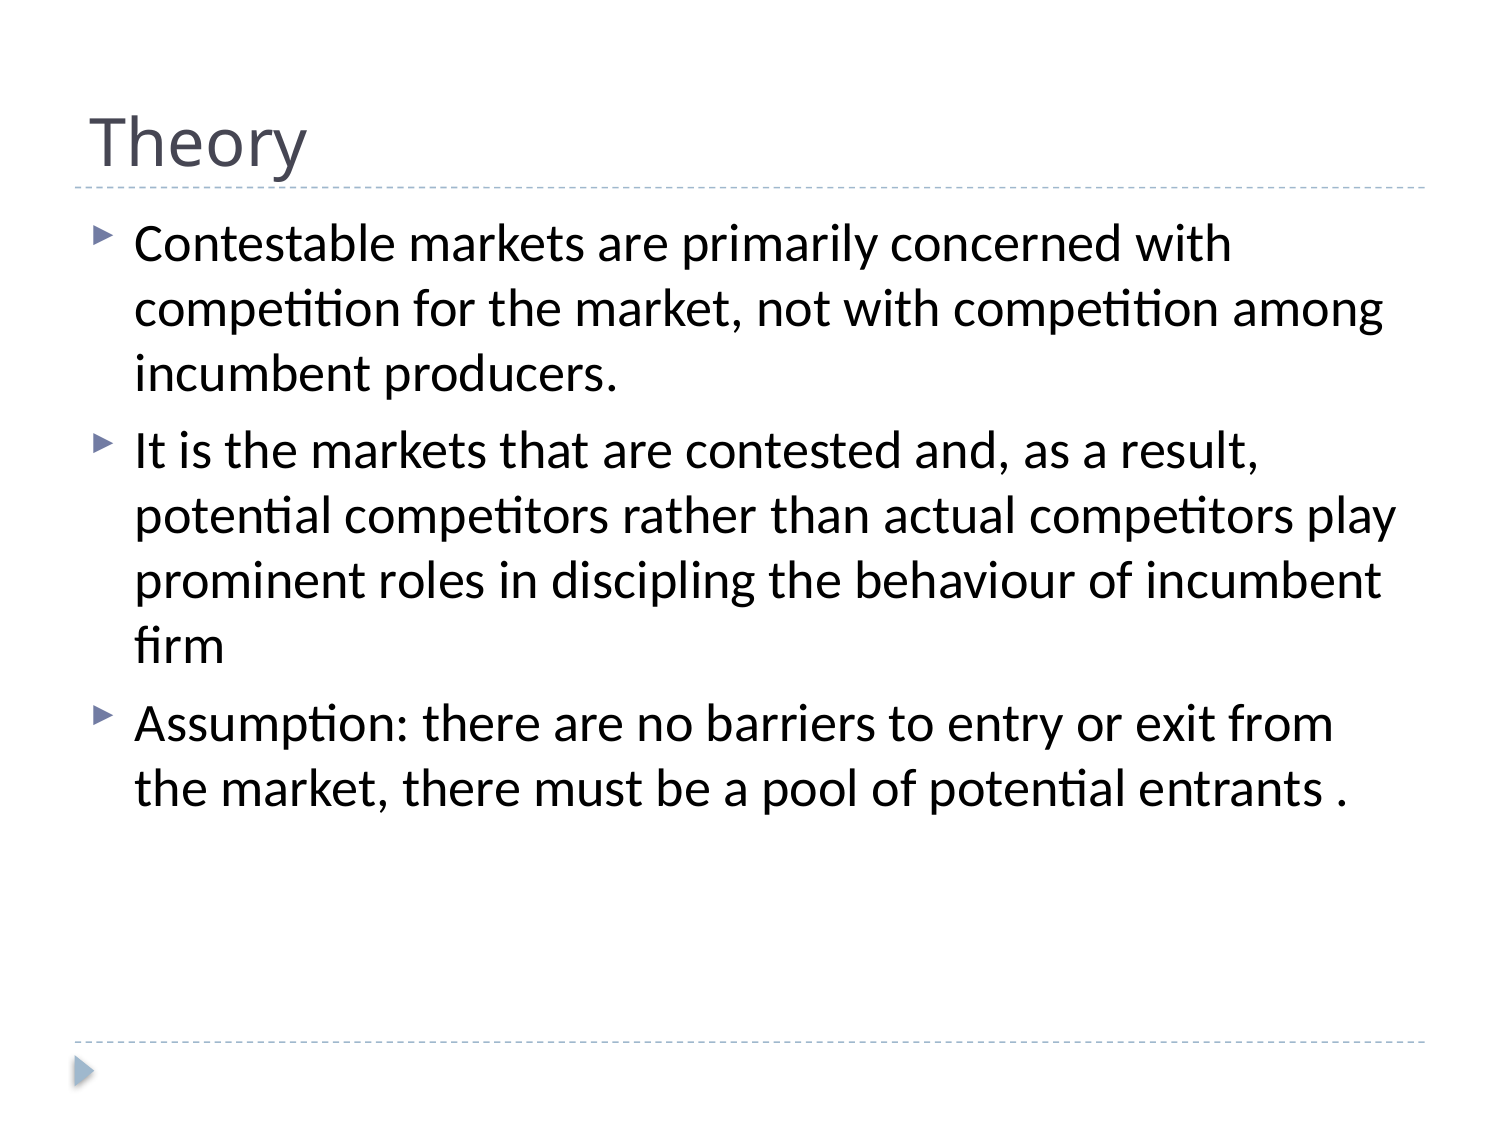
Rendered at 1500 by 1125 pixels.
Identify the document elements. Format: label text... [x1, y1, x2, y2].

list Contestable markets are primarily concerned with competition for the market, not with competition among incumbent producers. It is the markets that are contested and, as a result, potential competitors rather than actual competitors play prominent roles in discipling the behaviour of incumbent firm Assumption: there are no barriers to entry or exit from the market, there must be a pool of potential entrants . [75, 200, 1425, 1010]
title Theory [75, 24, 1425, 188]
